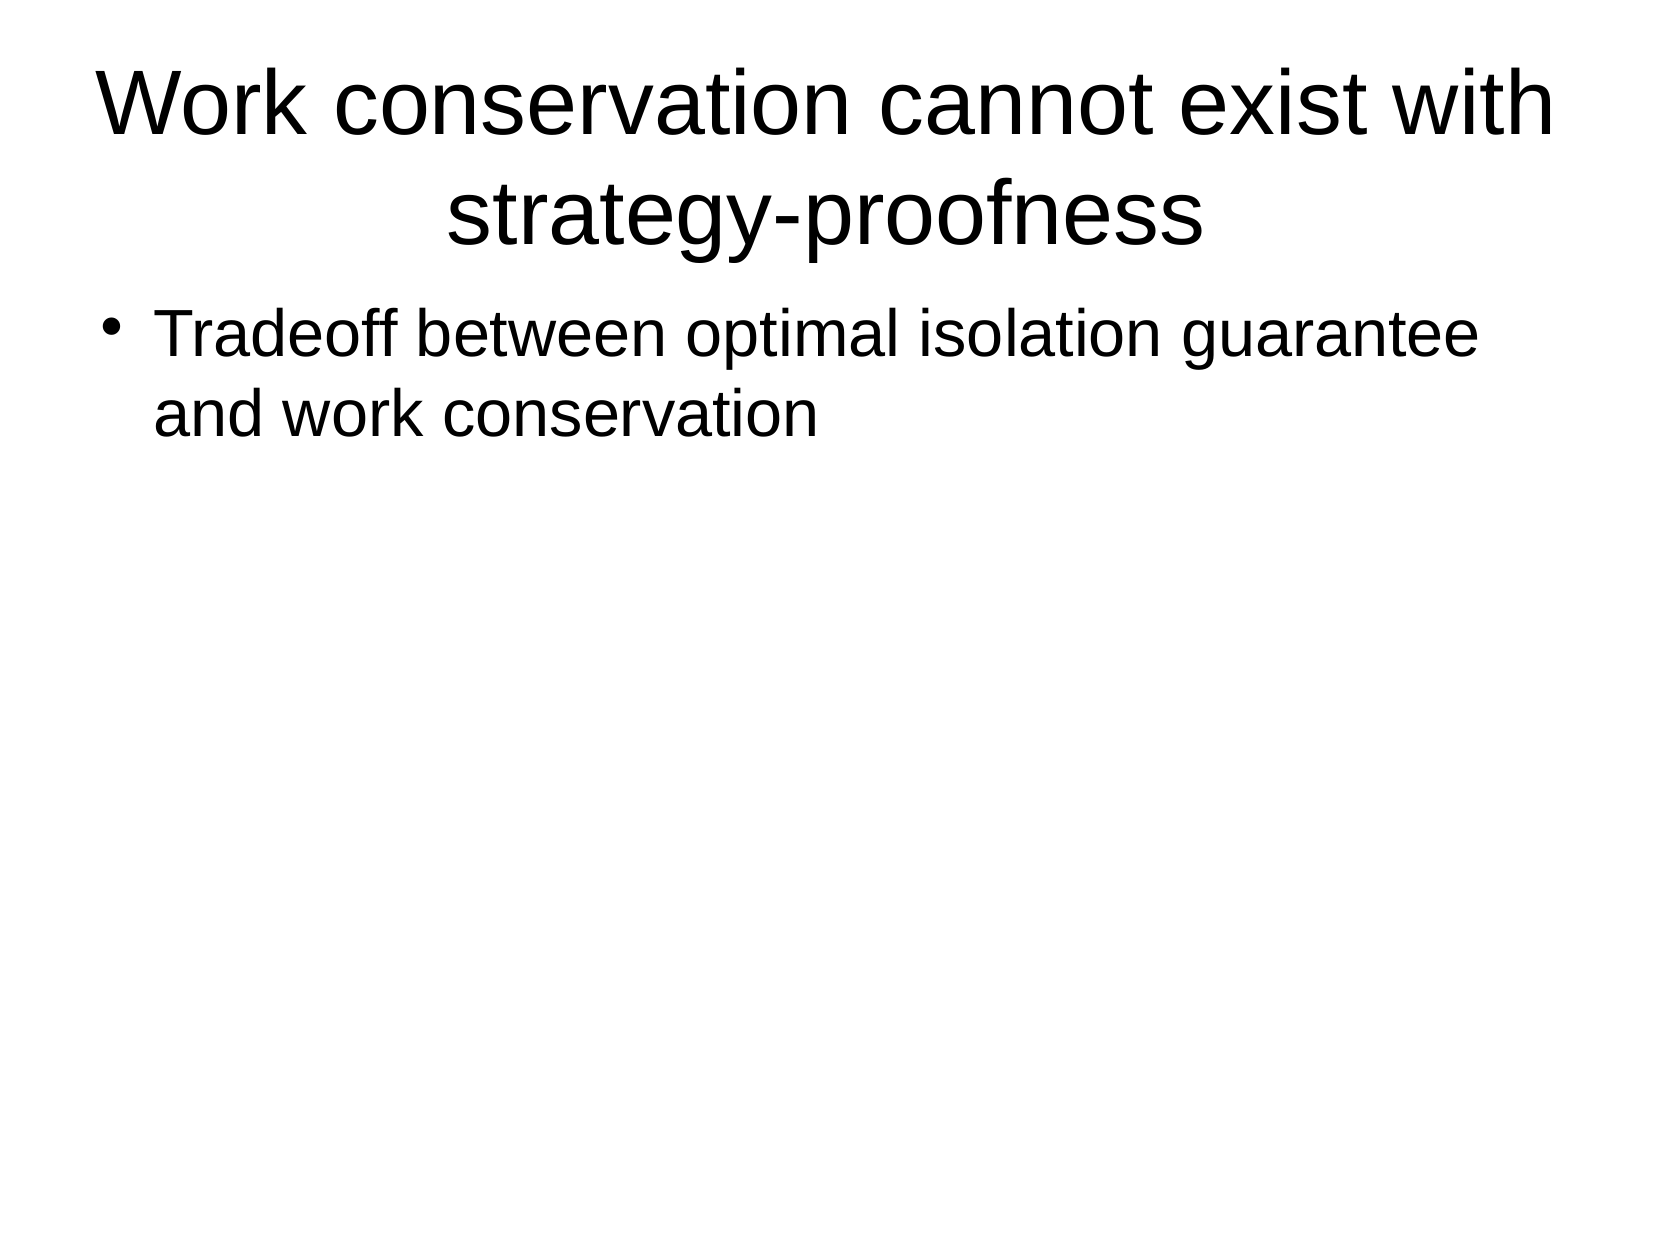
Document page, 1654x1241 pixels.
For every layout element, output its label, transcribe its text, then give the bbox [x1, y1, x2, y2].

text_box Work conservation cannot exist with strategy-proofness [82, 49, 1571, 257]
text_box Tradeoff between optimal isolation guarantee and work conservation [82, 290, 1571, 1010]
